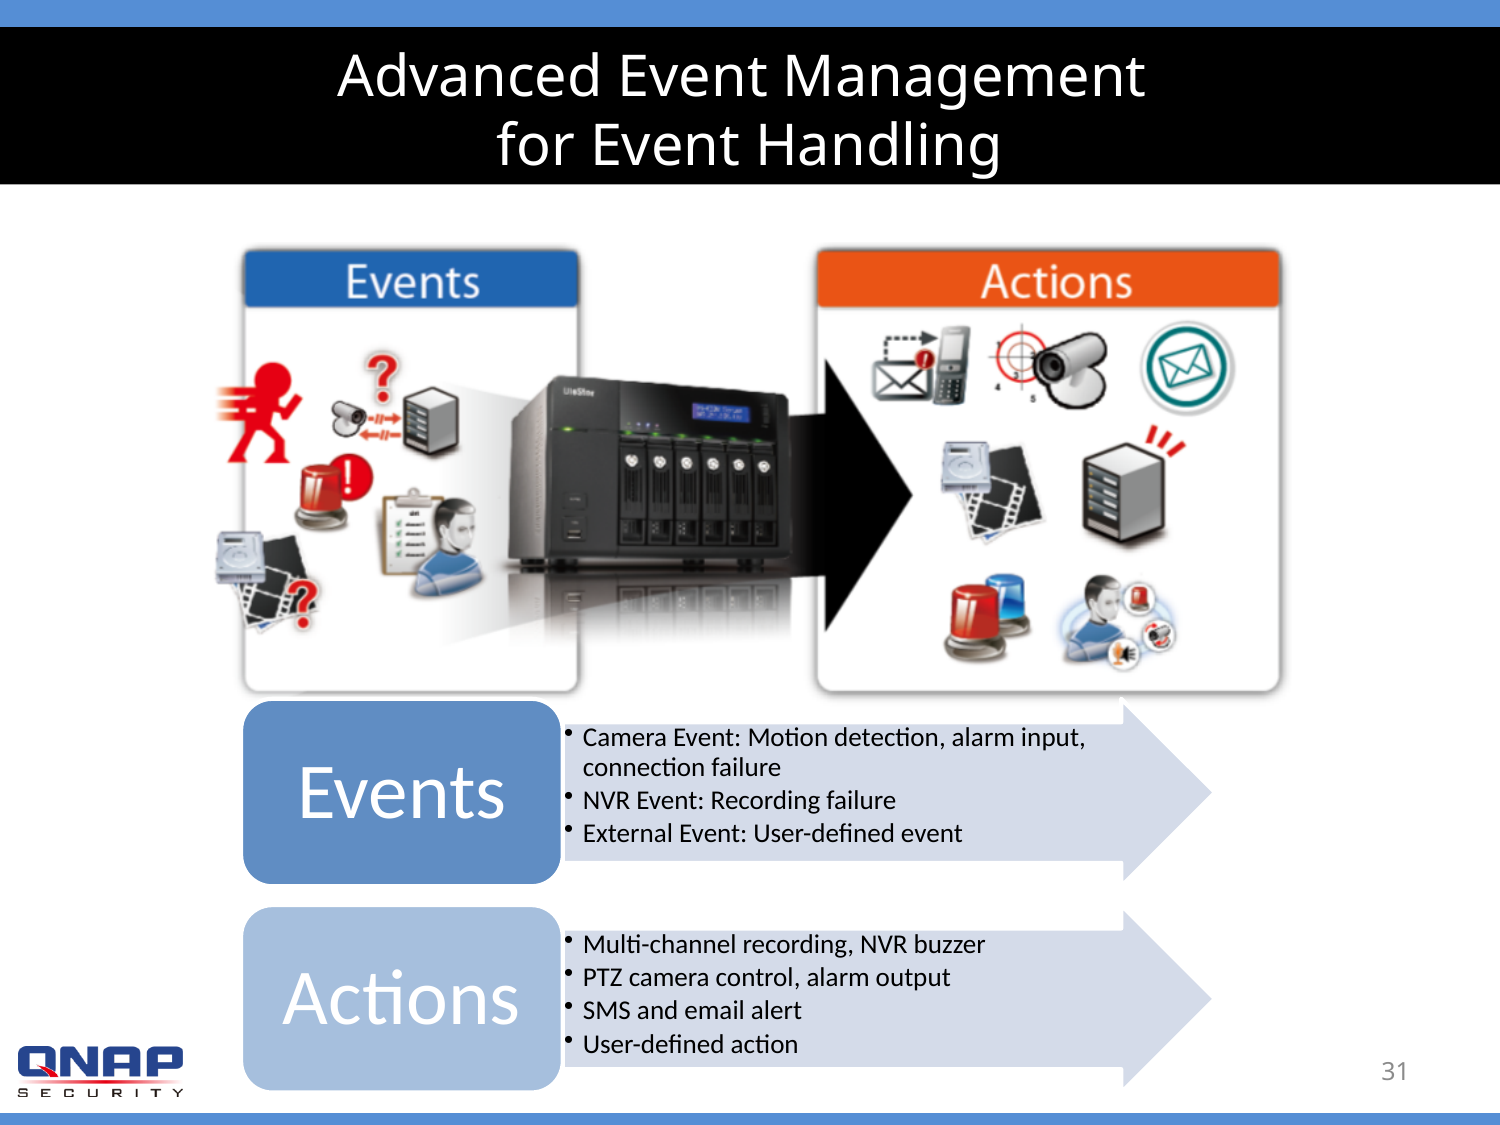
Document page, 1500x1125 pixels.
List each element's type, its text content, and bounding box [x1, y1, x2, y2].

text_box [184, 698, 1272, 1093]
picture [17, 1046, 183, 1097]
picture [206, 242, 1292, 708]
title Advanced Event Management for Event Handling [75, 30, 1425, 185]
slide_number 31 [1074, 1042, 1425, 1103]
